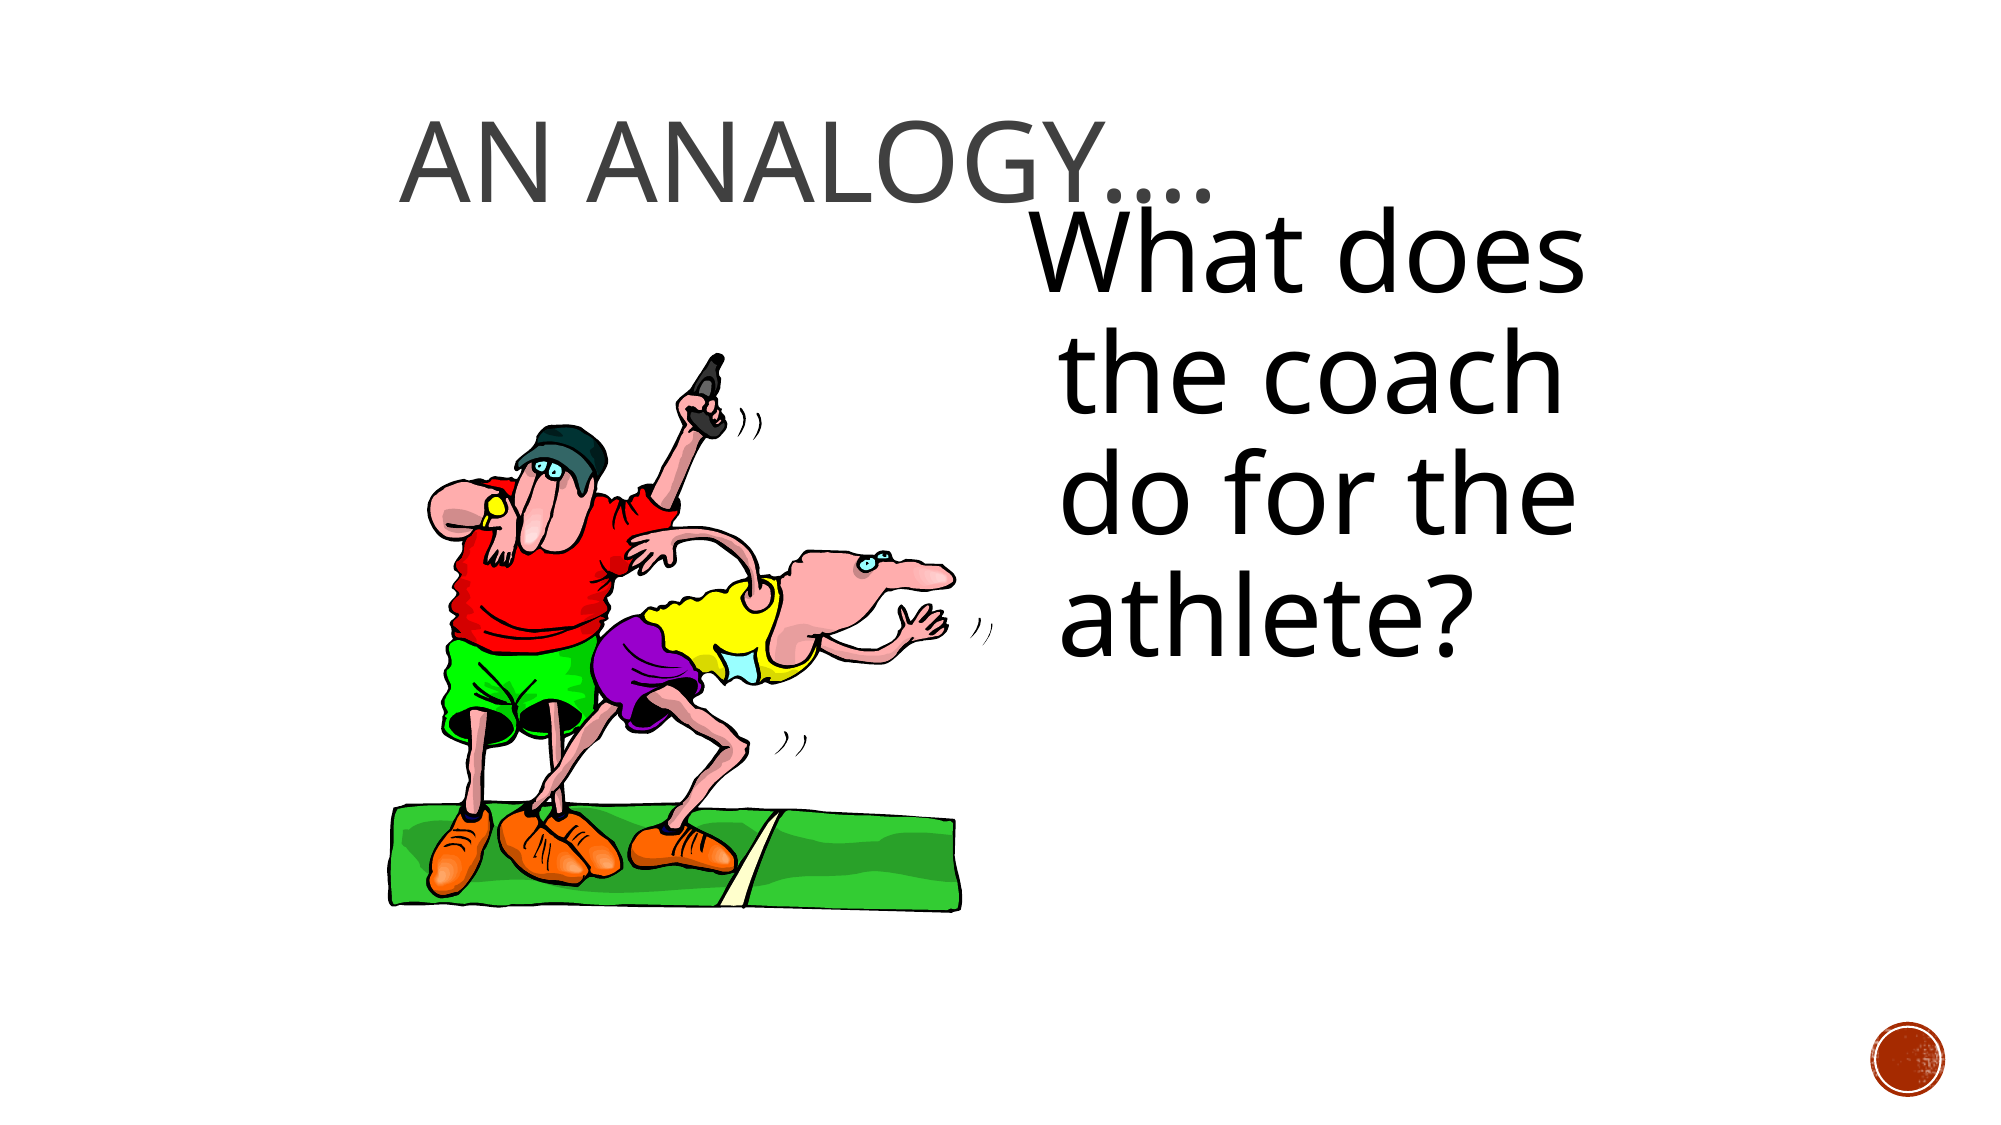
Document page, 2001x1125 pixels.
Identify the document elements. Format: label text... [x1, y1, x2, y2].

title An analogy…. [384, 47, 1623, 285]
list What does the coach do for the athlete? [1012, 187, 1675, 1112]
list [388, 356, 990, 912]
